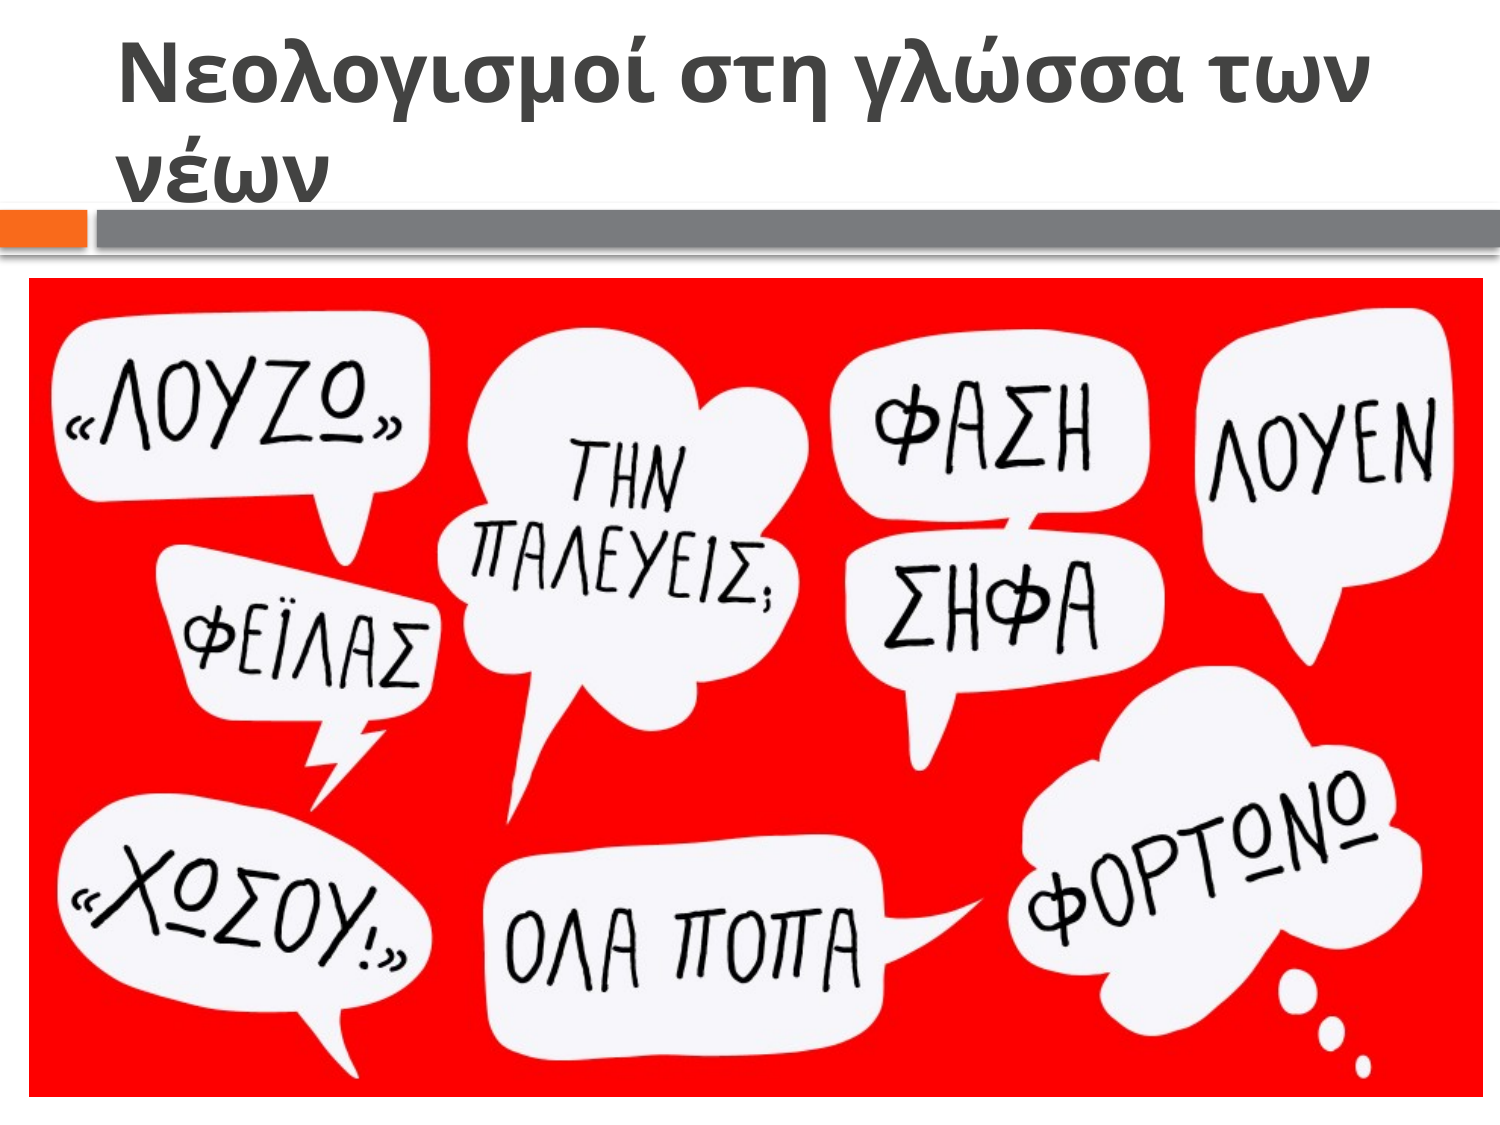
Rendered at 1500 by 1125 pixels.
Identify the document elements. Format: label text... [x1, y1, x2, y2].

picture [29, 278, 1483, 1097]
title Νεολογισμοί στη γλώσσα των νέων [100, 37, 1439, 201]
